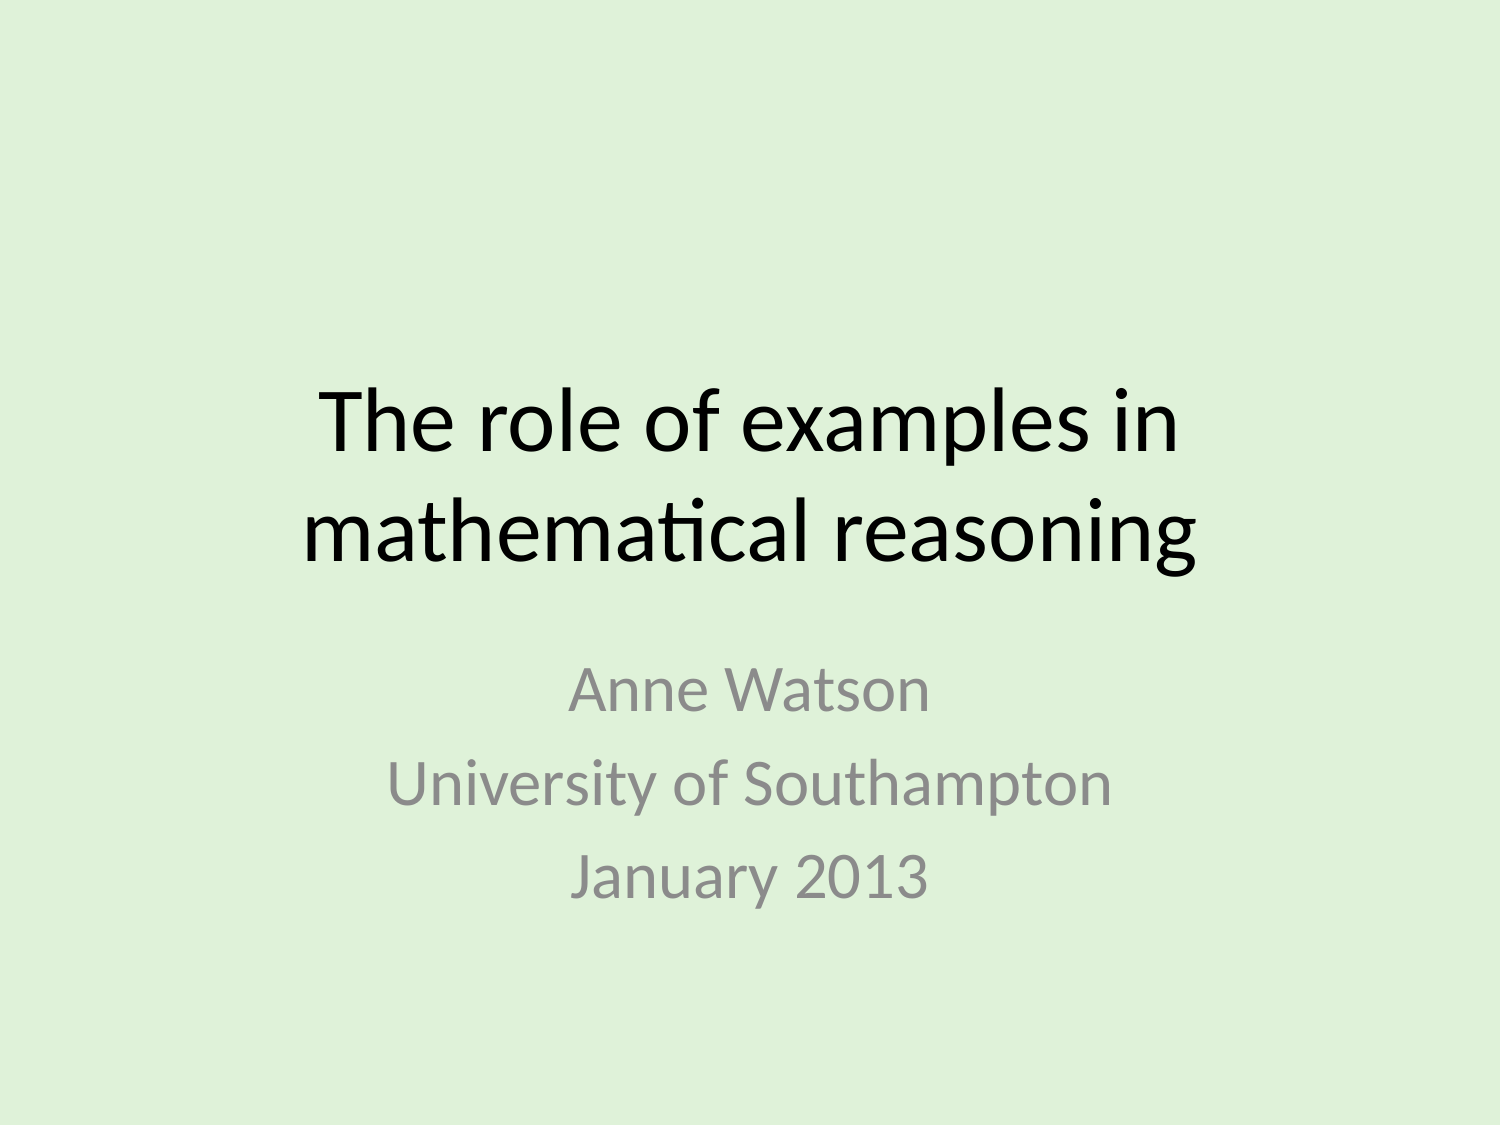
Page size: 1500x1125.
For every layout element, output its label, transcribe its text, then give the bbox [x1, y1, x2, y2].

subtitle Anne Watson University of Southampton January 2013 [225, 637, 1275, 925]
title The role of examples in mathematical reasoning [112, 349, 1388, 591]
